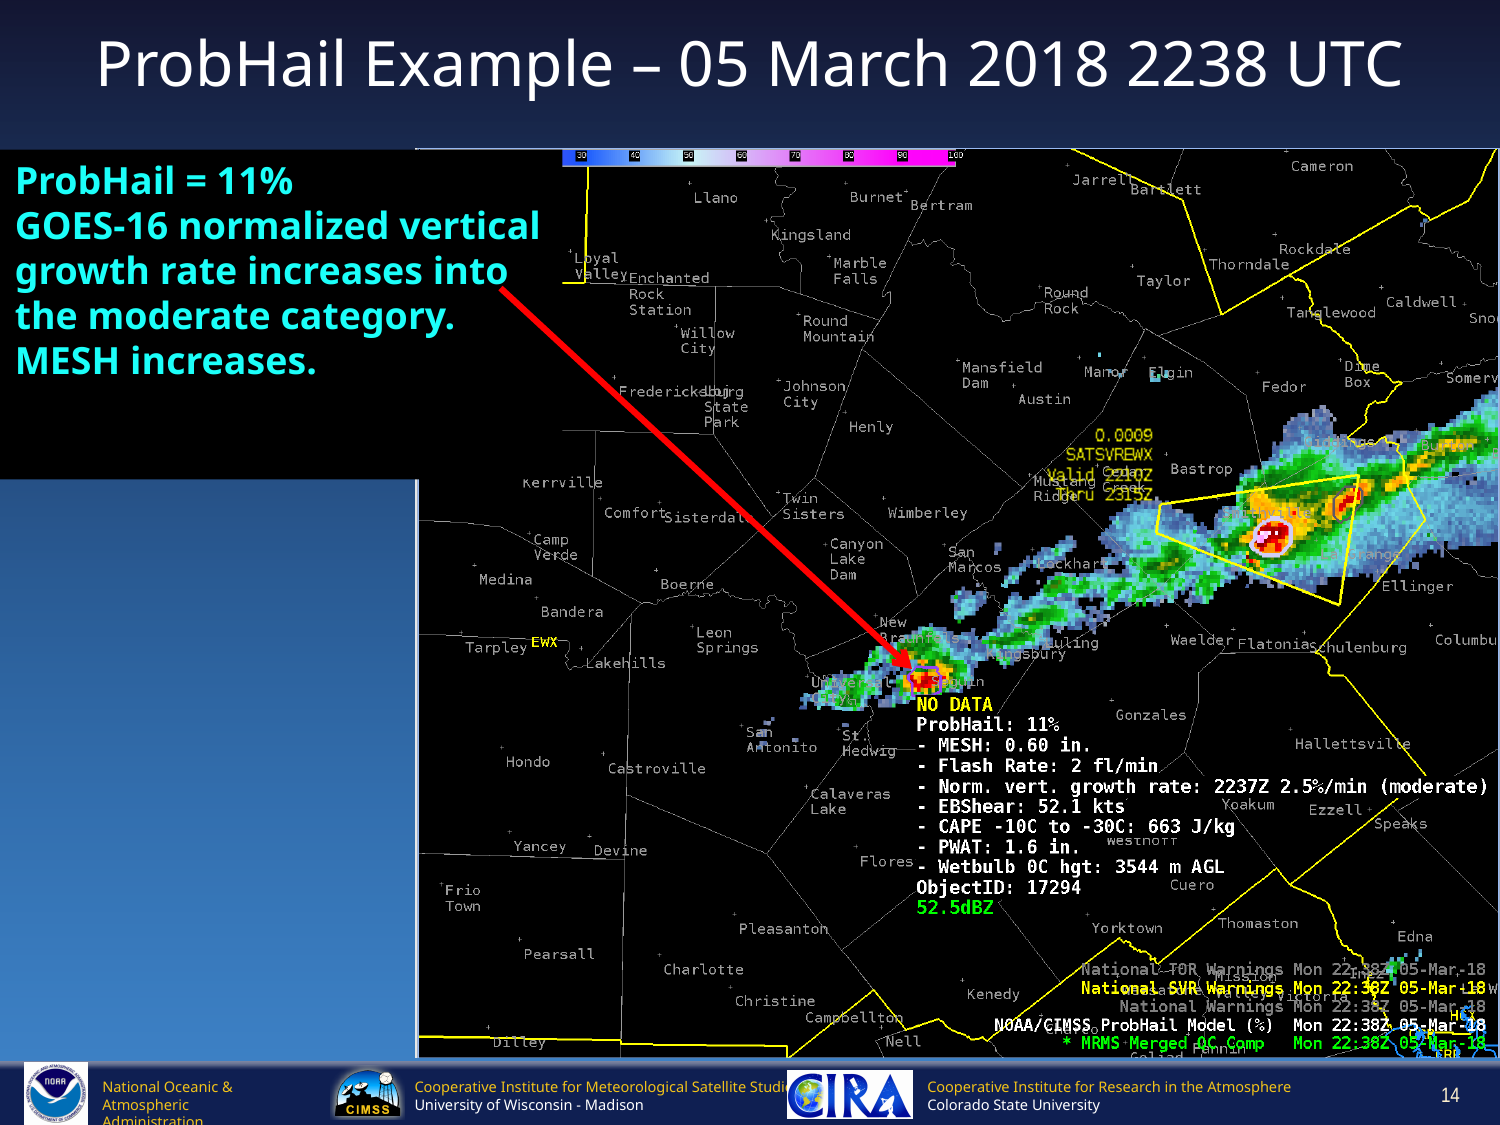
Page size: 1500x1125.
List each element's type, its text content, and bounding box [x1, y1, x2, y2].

picture [330, 1065, 405, 1120]
text_box ProbHail = 11% GOES-16 normalized vertical growth rate increases into the moderate category. MESH increases. [0, 149, 407, 480]
text_box ProbHail Example – 05 March 2018 2238 UTC [80, 16, 1421, 106]
slide_number 14 [1400, 1074, 1475, 1113]
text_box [500, 287, 913, 670]
picture [24, 1062, 88, 1125]
picture [787, 1070, 913, 1119]
picture [415, 147, 1500, 1059]
